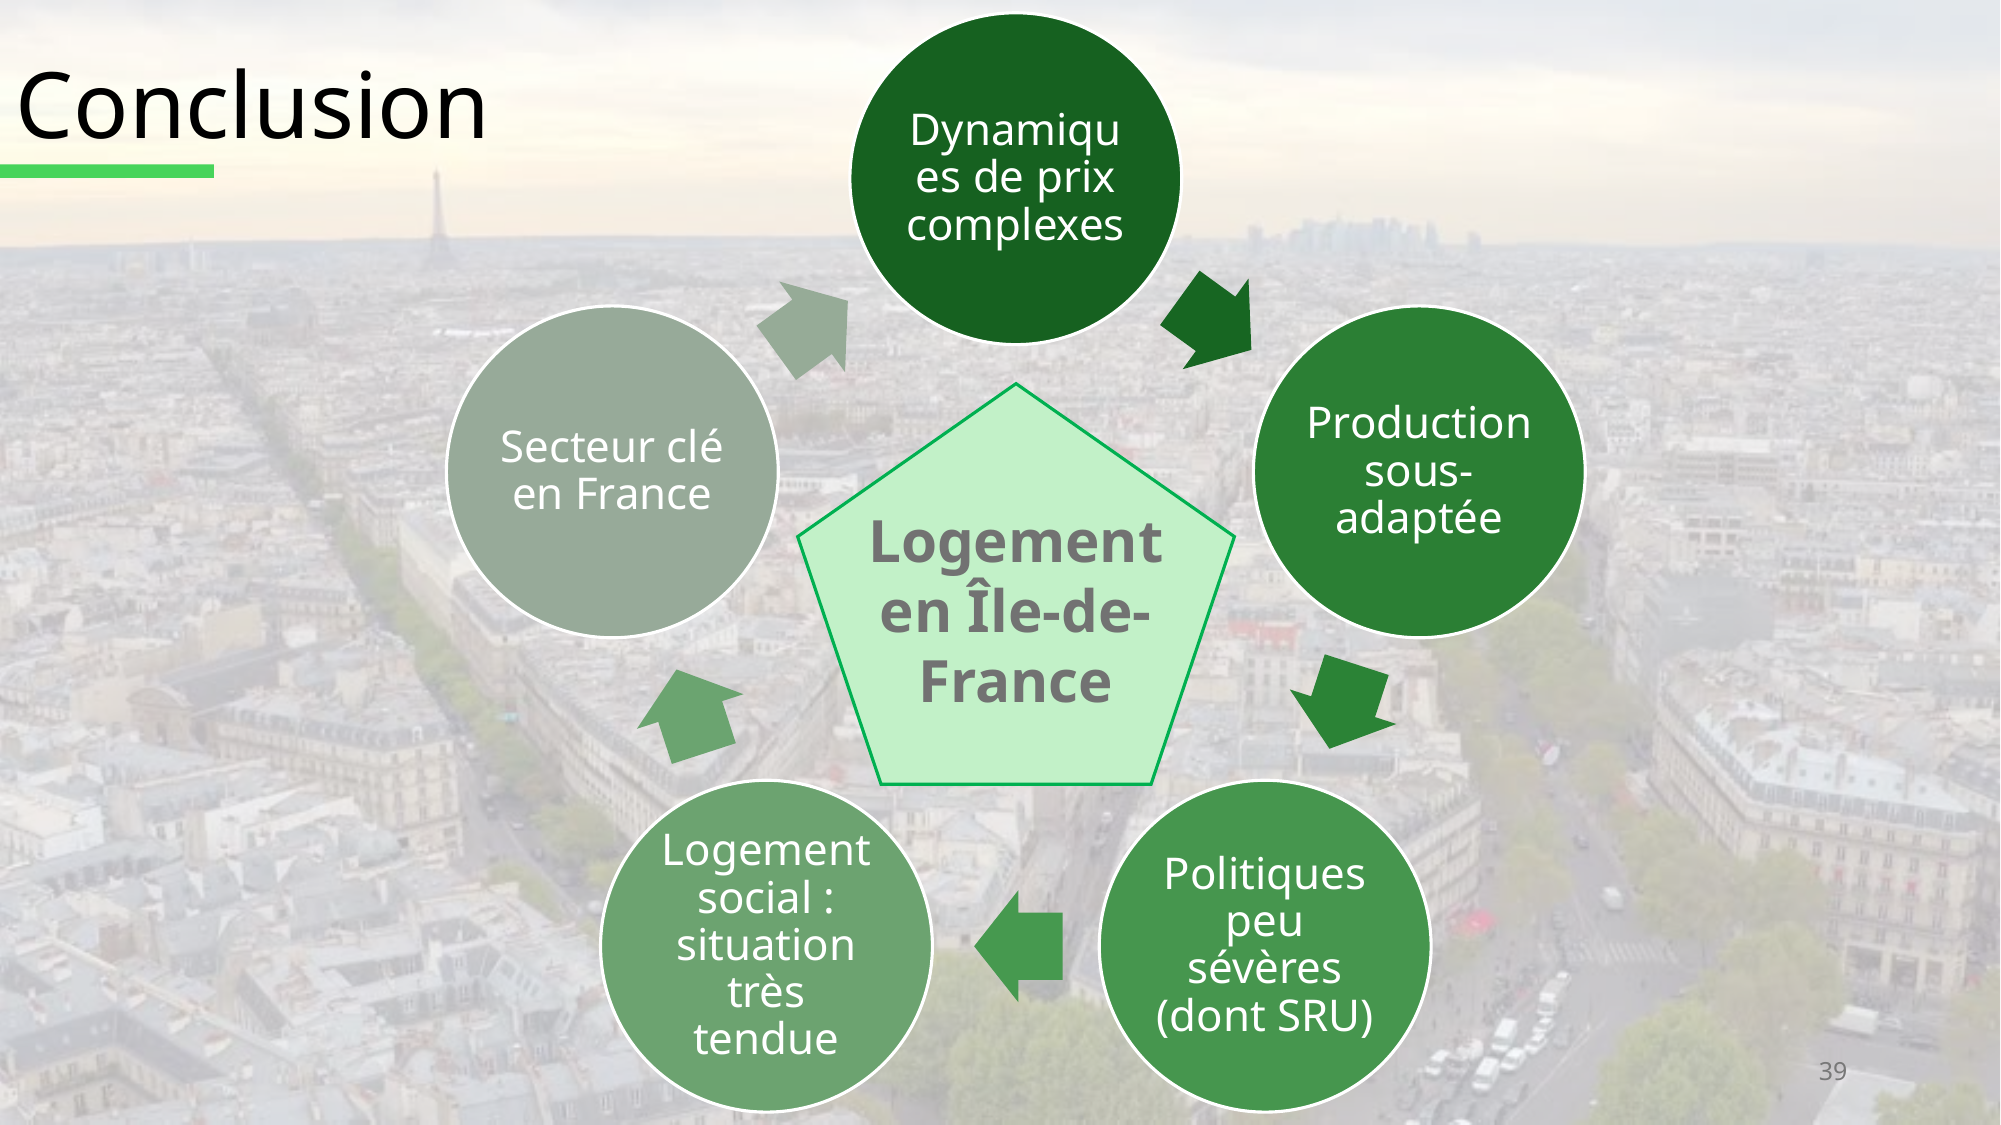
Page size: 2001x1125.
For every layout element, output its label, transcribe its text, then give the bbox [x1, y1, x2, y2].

text_box [0, 163, 215, 180]
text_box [370, 11, 1662, 1114]
title Conclusion [0, 0, 2000, 218]
picture [0, 0, 2001, 1125]
slide_number 39 [1662, 1042, 1863, 1103]
